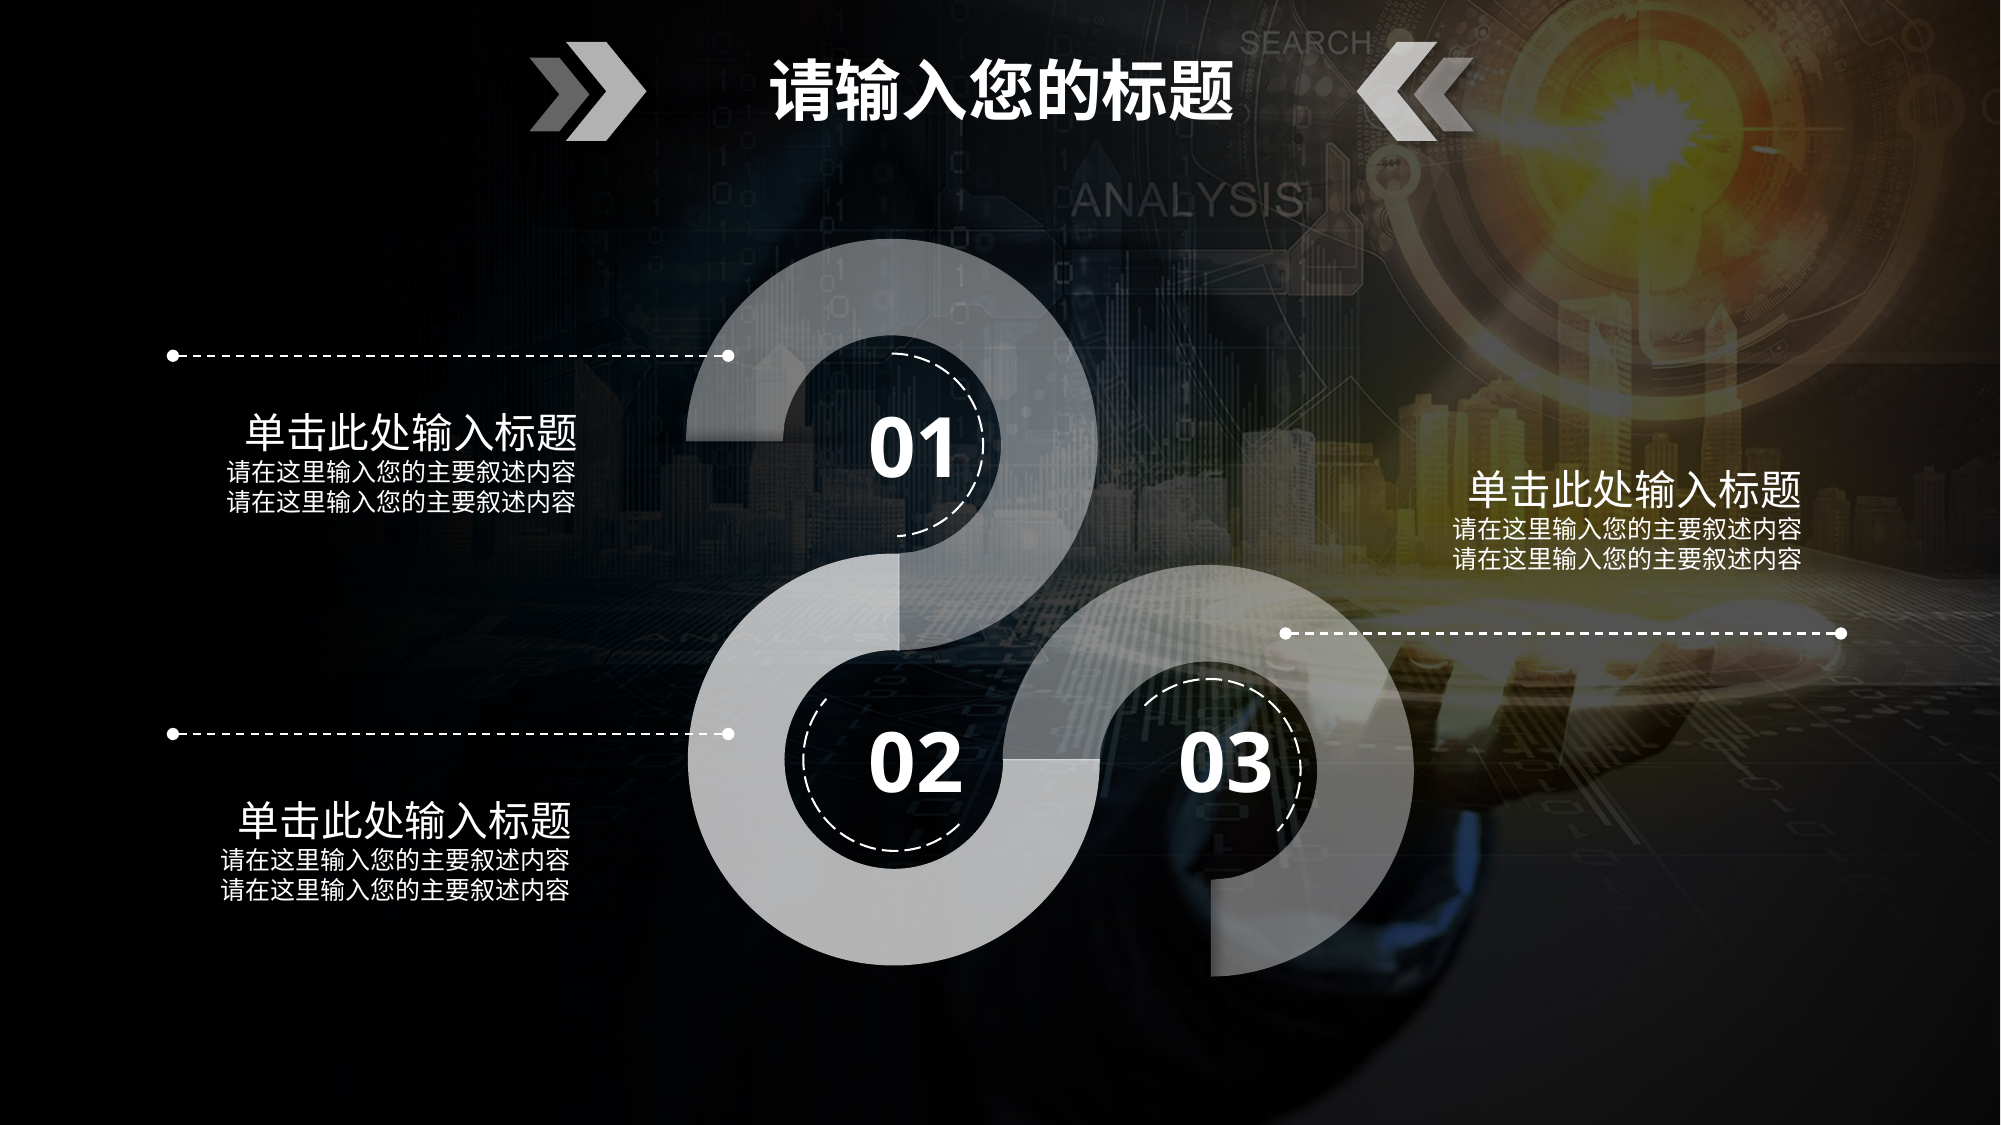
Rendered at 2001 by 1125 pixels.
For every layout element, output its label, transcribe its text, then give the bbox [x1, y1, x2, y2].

text_box [563, 40, 648, 142]
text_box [615, 238, 1098, 651]
text_box [166, 349, 615, 362]
picture [0, 0, 2001, 1125]
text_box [687, 553, 1100, 966]
text_box [1412, 56, 1477, 133]
text_box [1414, 627, 1848, 640]
text_box 单击此处输入标题 请在这里输入您的主要叙述内容 请在这里输入您的主要叙述内容 [212, 399, 594, 554]
text_box [527, 56, 591, 133]
text_box 单击此处输入标题 请在这里输入您的主要叙述内容 请在这里输入您的主要叙述内容 [205, 786, 587, 942]
text_box [1355, 40, 1440, 142]
text_box 请输入您的标题 [753, 41, 1251, 137]
text_box 单击此处输入标题 请在这里输入您的主要叙述内容 请在这里输入您的主要叙述内容 [1437, 456, 1818, 611]
text_box [166, 727, 687, 741]
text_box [1002, 564, 1414, 1053]
